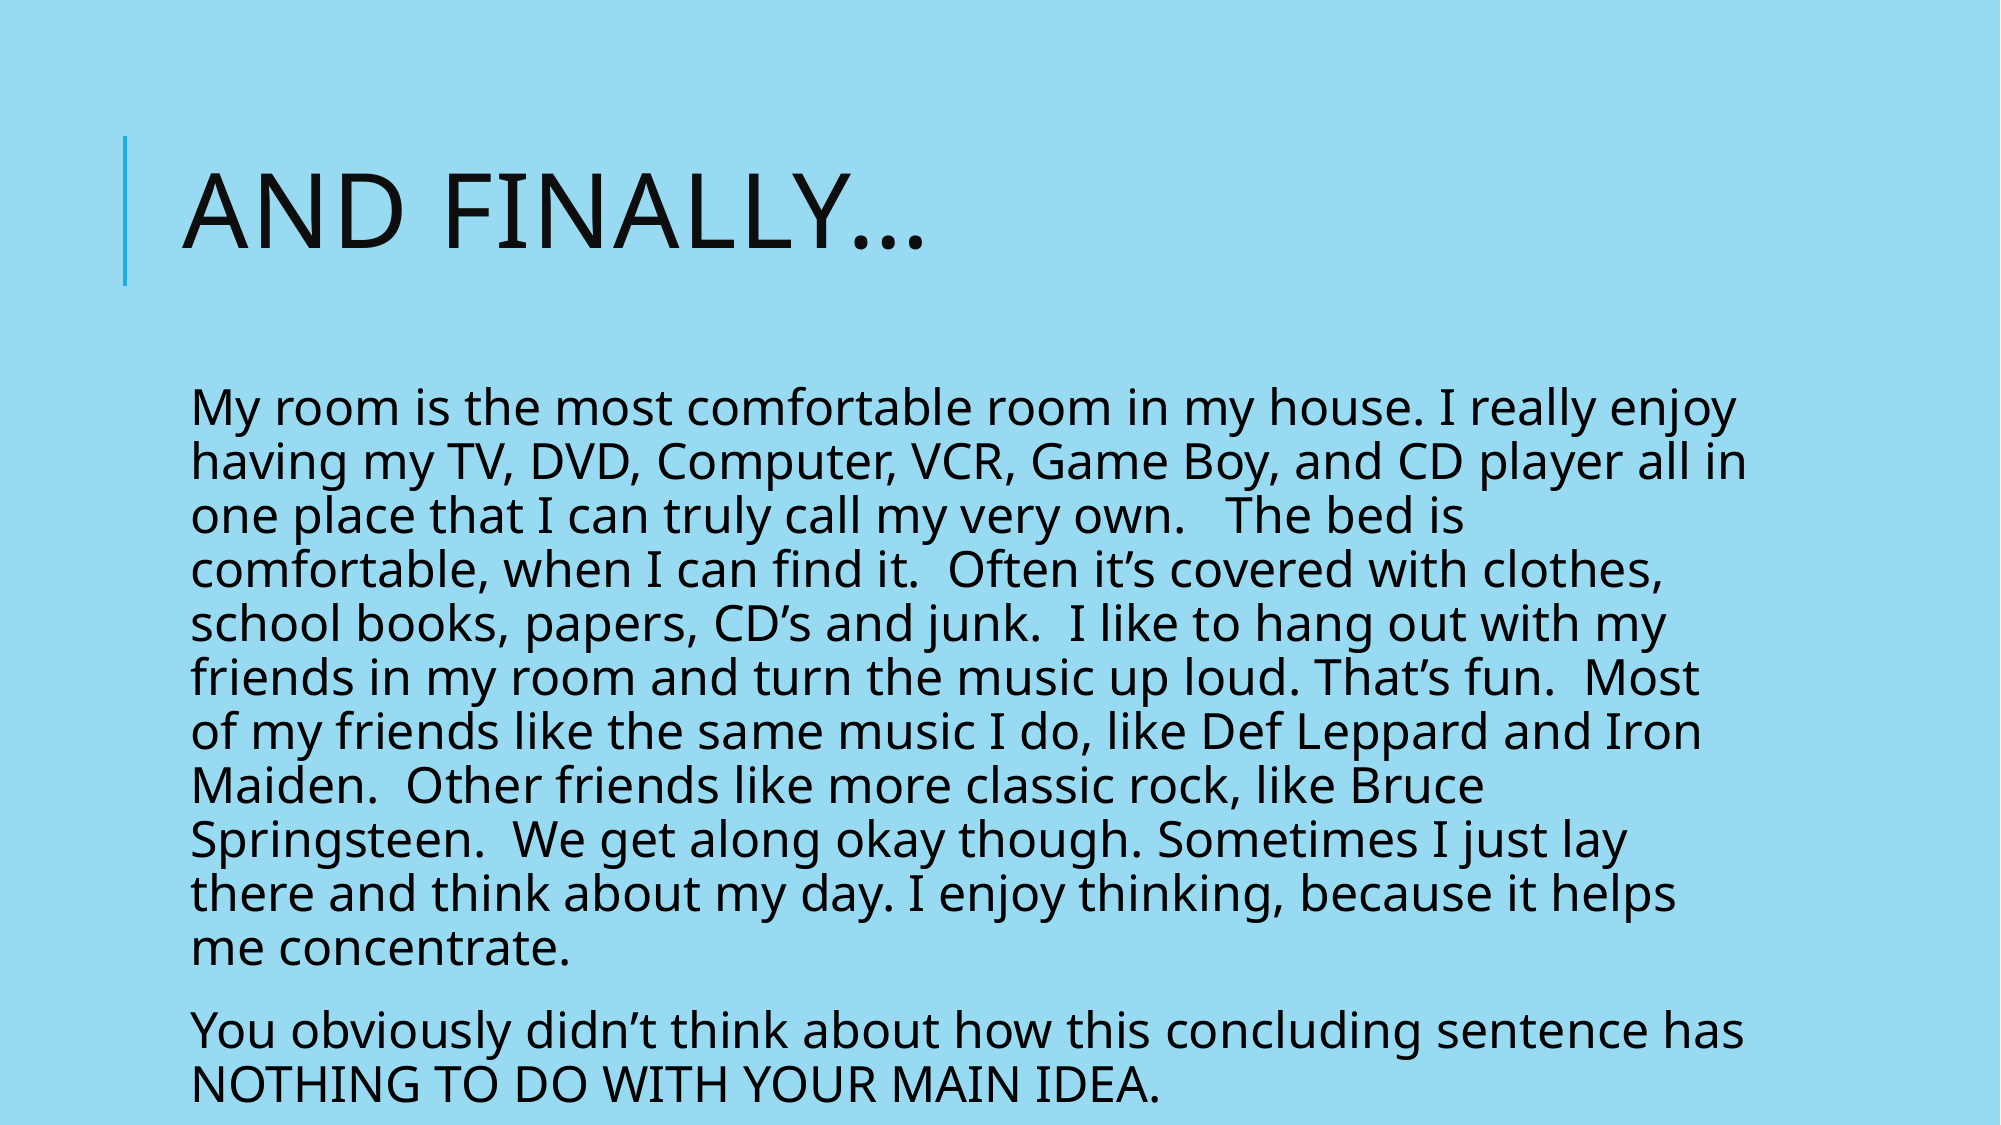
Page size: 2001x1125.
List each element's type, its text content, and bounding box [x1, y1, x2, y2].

title And finally… [168, 96, 1763, 342]
list My room is the most comfortable room in my house. I really enjoy having my TV, DVD, Computer, VCR, Game Boy, and CD player all in one place that I can truly call my very own. The bed is comfortable, when I can find it. Often it’s covered with clothes, school books, papers, CD’s and junk. I like to hang out with my friends in my room and turn the music up loud. That’s fun. Most of my friends like the same music I do, like Def Leppard and Iron Maiden. Other friends like more classic rock, like Bruce Springsteen. We get along okay though. Sometimes I just lay there and think about my day. I enjoy thinking, because it helps me concentrate. You obviously didn’t think about how this concluding sentence has NOTHING TO DO WITH YOUR MAIN IDEA. [168, 375, 1763, 1035]
